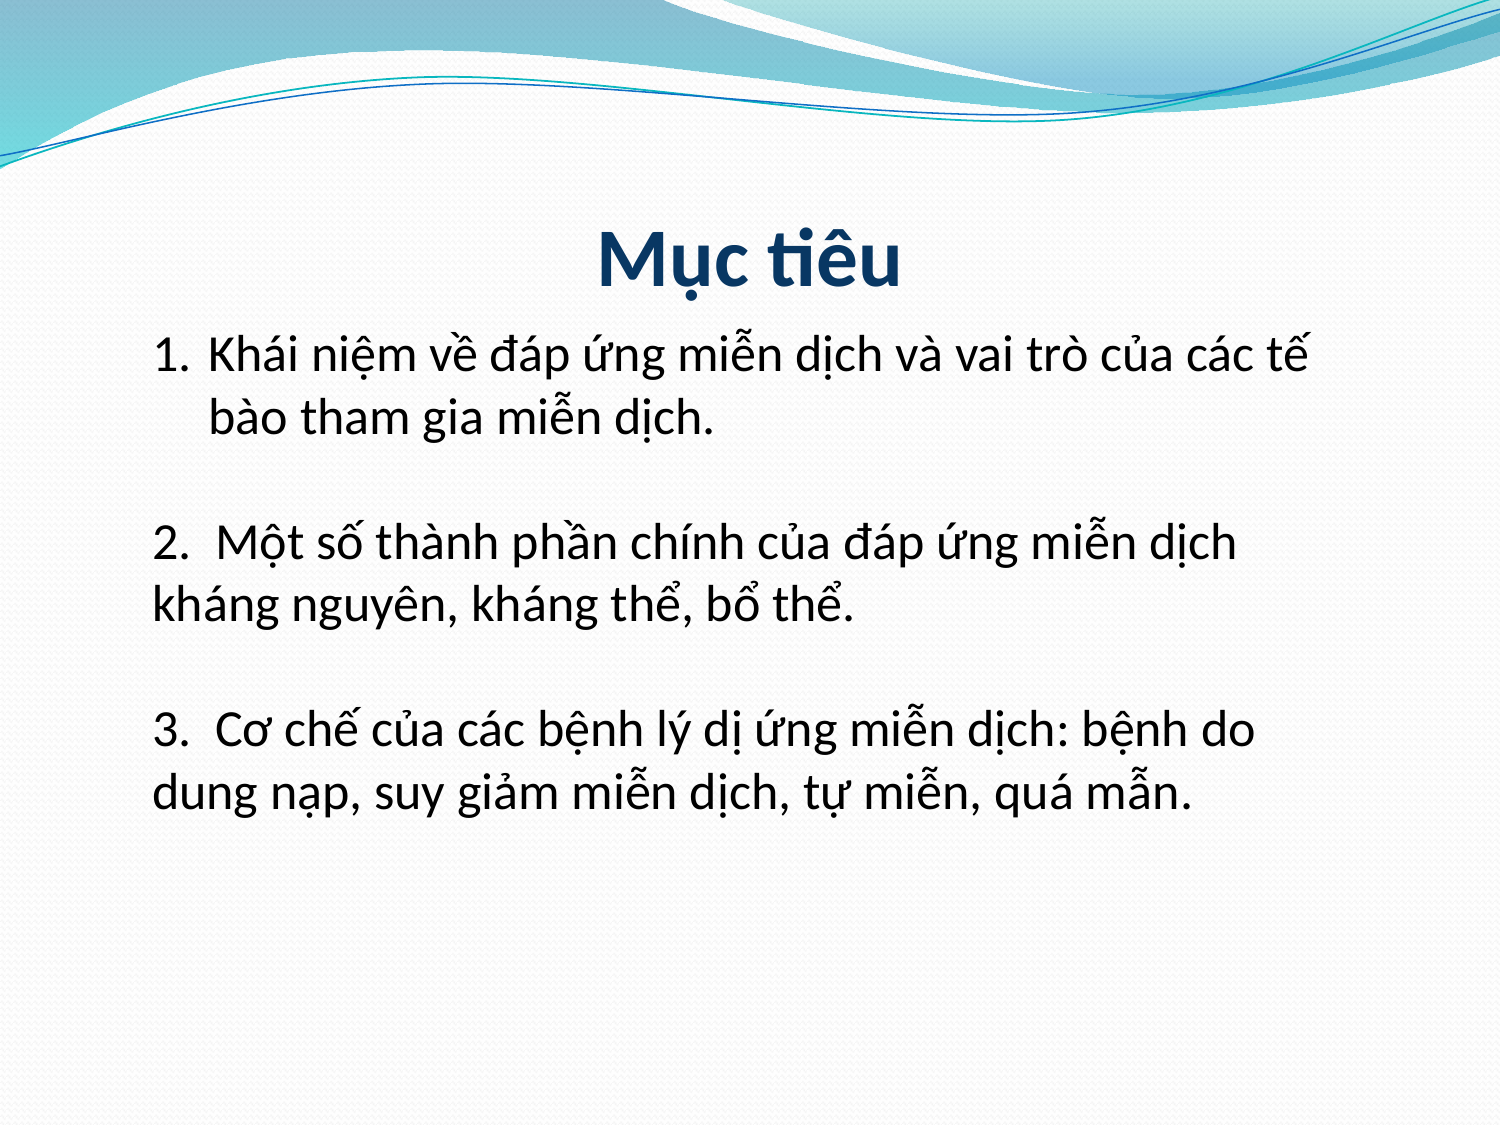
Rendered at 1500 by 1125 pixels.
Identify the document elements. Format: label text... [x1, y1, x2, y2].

text_box Khái niệm về đáp ứng miễn dịch và vai trò của các tế bào tham gia miễn dịch. 2. Một số thành phần chính của đáp ứng miễn dịch kháng nguyên, kháng thể, bổ thể. 3. Cơ chế của các bệnh lý dị ứng miễn dịch: bệnh do dung nạp, suy giảm miễn dịch, tự miễn, quá mẫn. [137, 312, 1375, 828]
title Mục tiêu [75, 115, 1425, 303]
